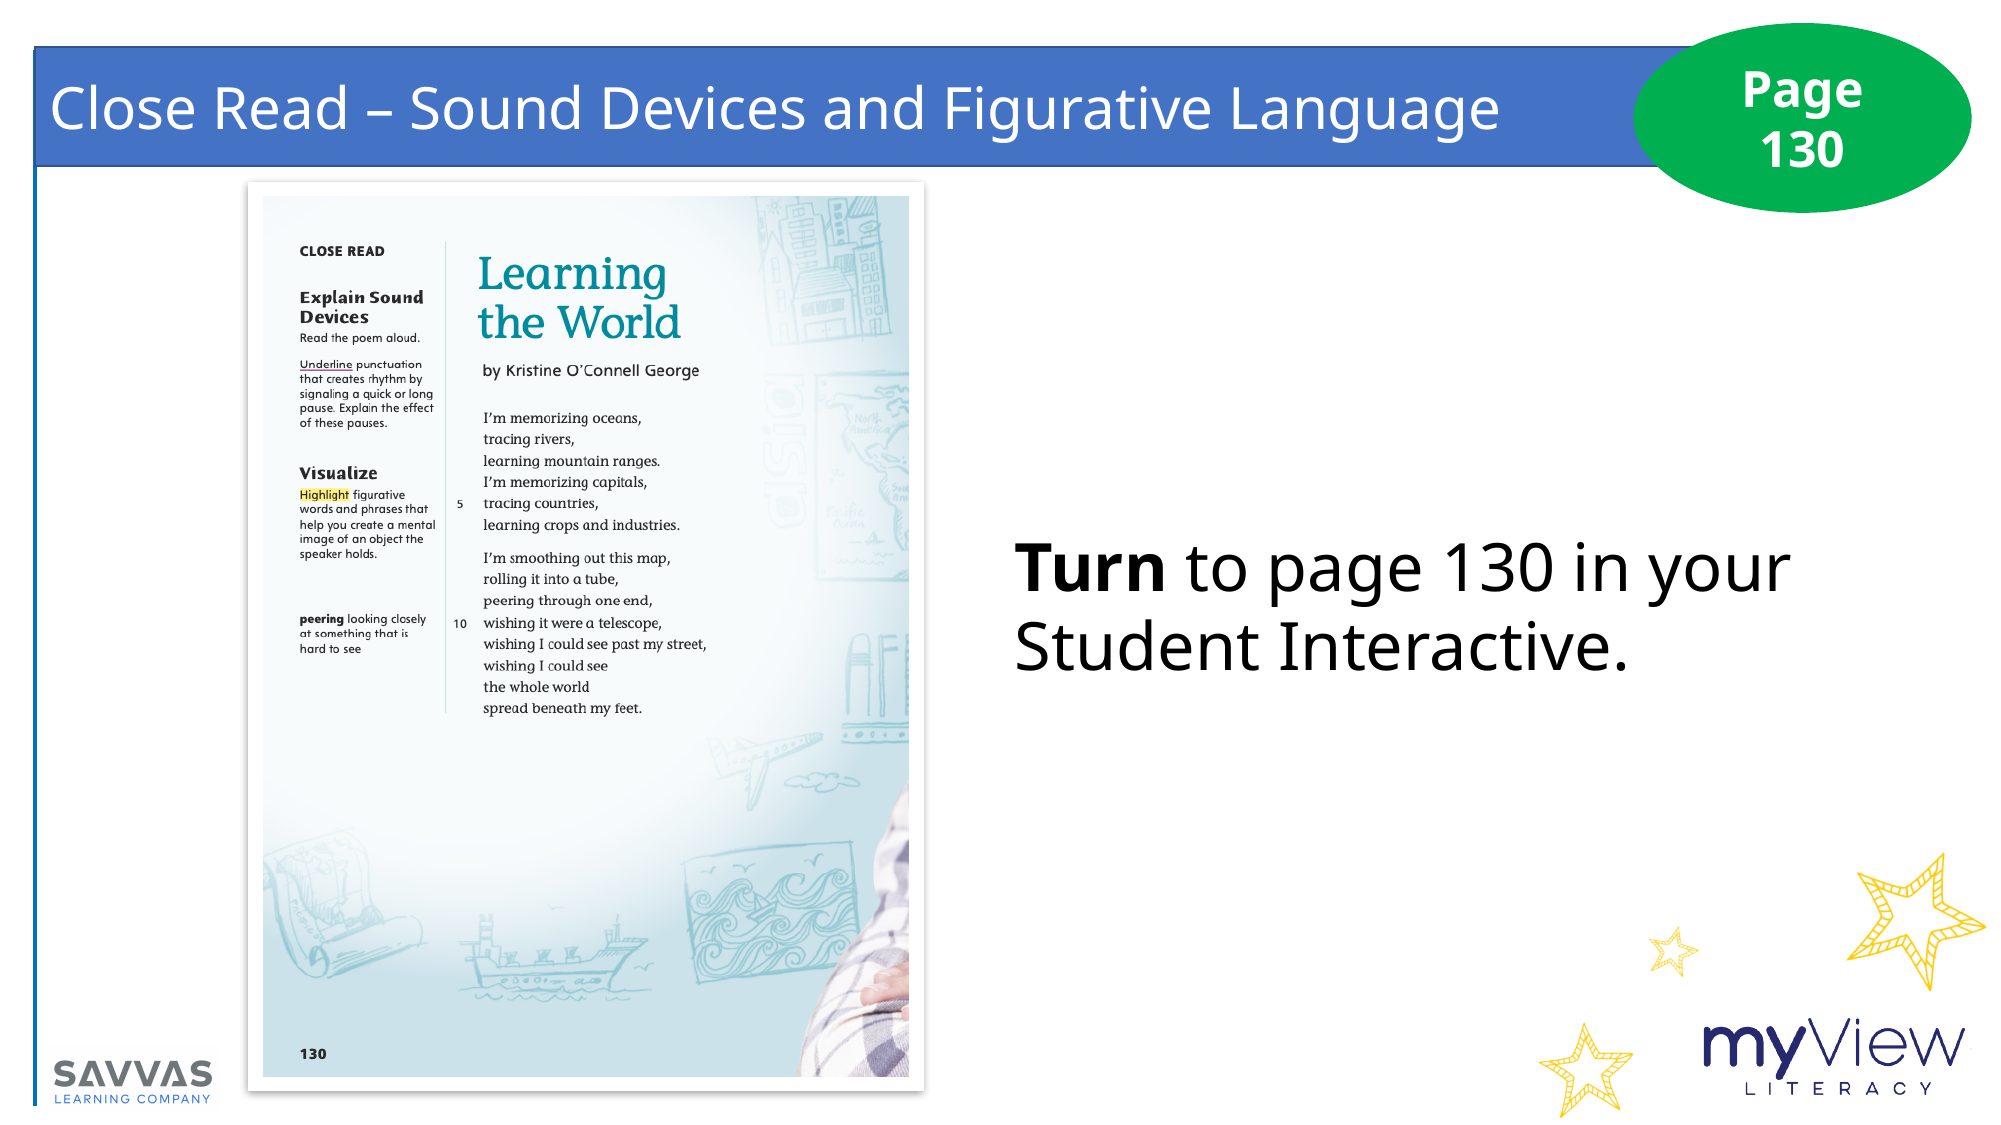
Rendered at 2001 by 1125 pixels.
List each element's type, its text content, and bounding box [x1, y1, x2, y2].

picture [262, 195, 910, 1077]
text_box Page 130 [1633, 23, 1972, 213]
picture [48, 1043, 220, 1113]
text_box Close Read – Sound Devices and Figurative Language [34, 46, 1690, 167]
text_box Turn to page 130 in your Student Interactive. [999, 516, 1854, 692]
picture [1509, 814, 2000, 1125]
